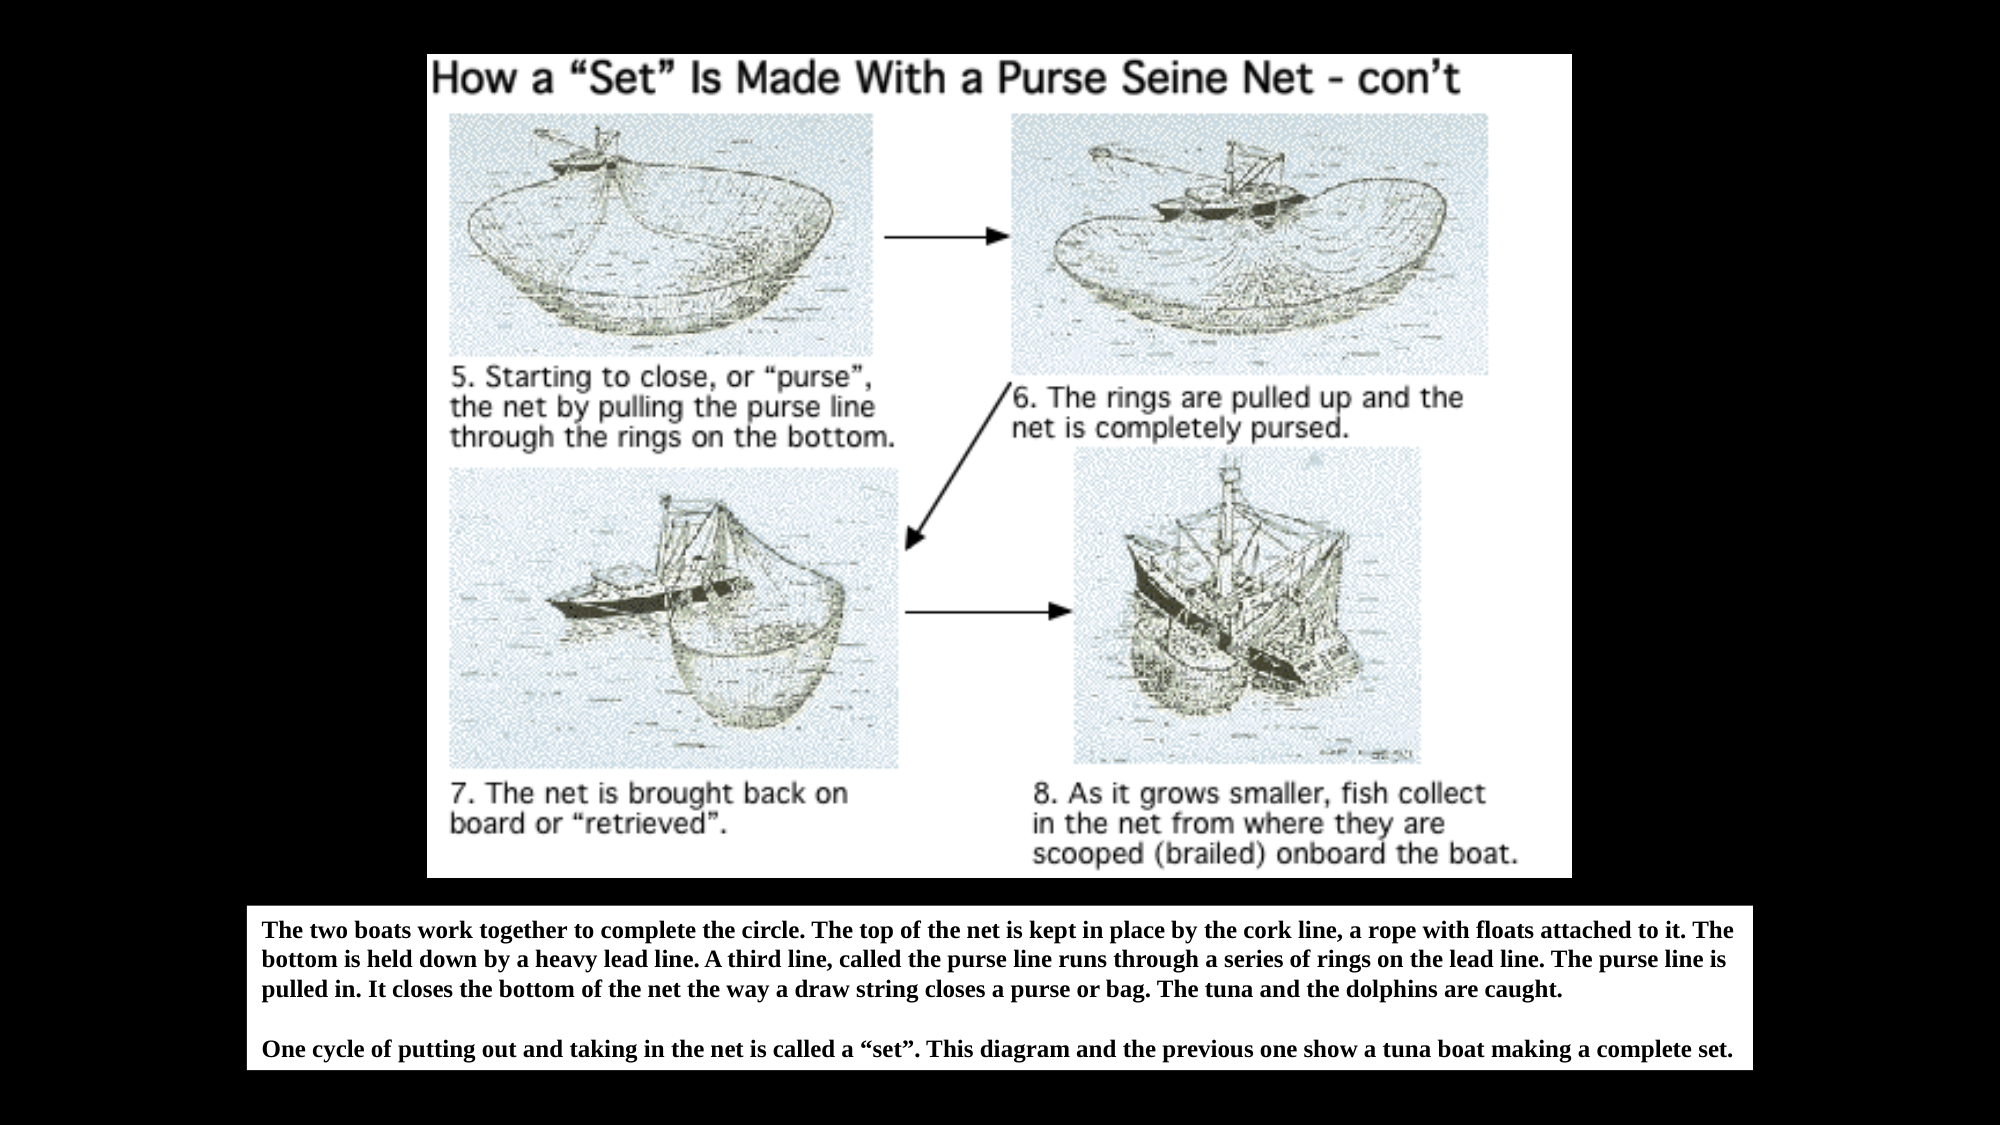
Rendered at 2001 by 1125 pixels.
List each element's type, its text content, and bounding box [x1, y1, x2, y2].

picture [427, 54, 1572, 878]
text_box The two boats work together to complete the circle. The top of the net is kept in place by the cork line, a rope with floats attached to it. The bottom is held down by a heavy lead line. A third line, called the purse line runs through a series of rings on the lead line. The purse line is pulled in. It closes the bottom of the net the way a draw string closes a purse or bag. The tuna and the dolphins are caught. One cycle of putting out and taking in the net is called a “set”. This diagram and the previous one show a tuna boat making a complete set. [246, 905, 1753, 1071]
